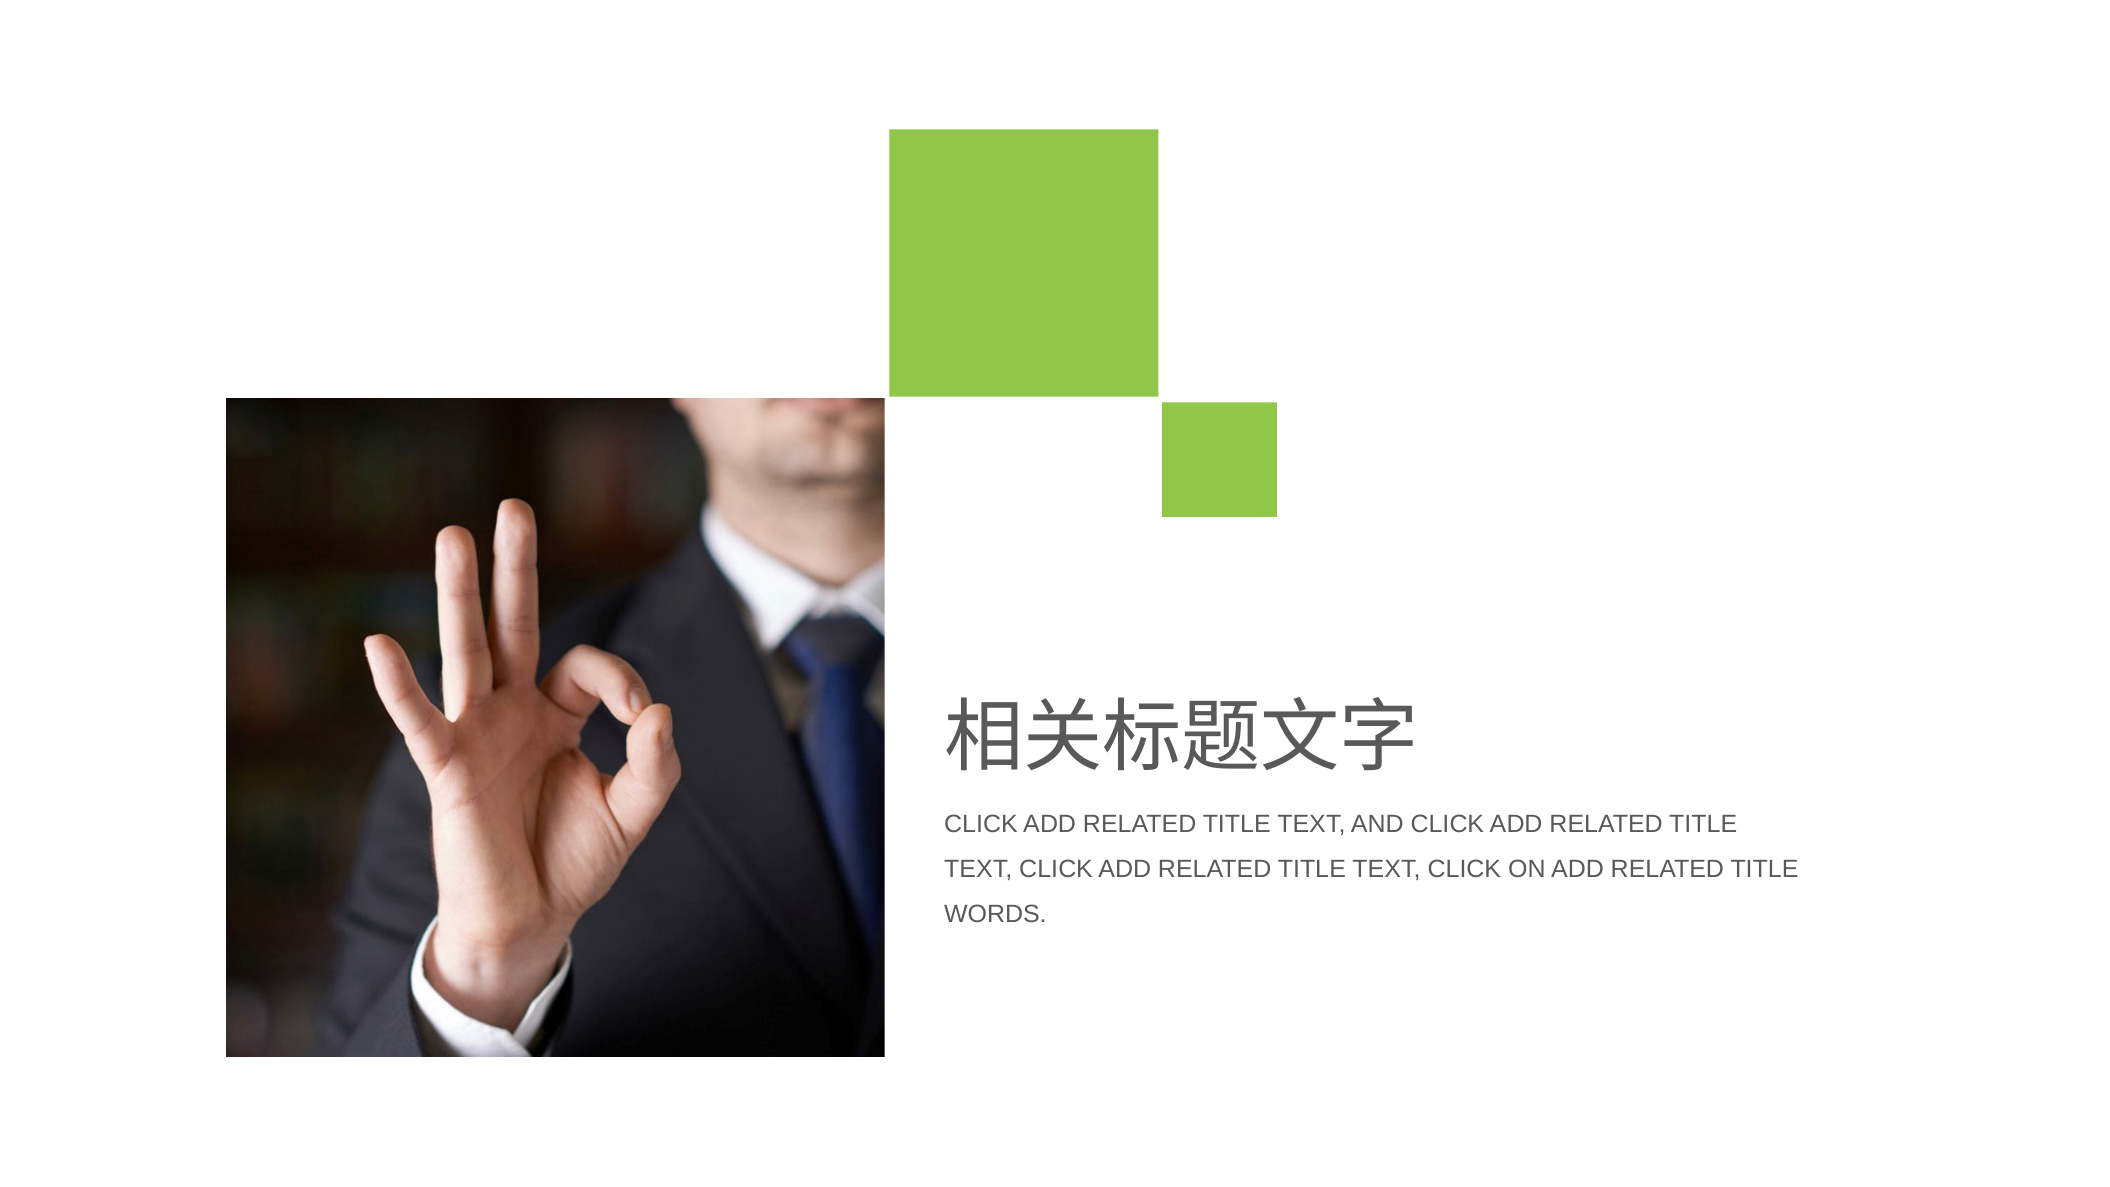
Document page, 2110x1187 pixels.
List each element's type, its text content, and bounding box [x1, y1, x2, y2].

text_box [226, 398, 885, 1057]
text_box 相关标题文字 [929, 678, 1452, 785]
text_box CLICK ADD RELATED TITLE TEXT, AND CLICK ADD RELATED TITLE TEXT, CLICK ADD RELATED TITLE TEXT, CLICK ON ADD RELATED TITLE WORDS. [929, 785, 1818, 935]
text_box [889, 129, 1159, 397]
text_box [1162, 402, 1277, 517]
